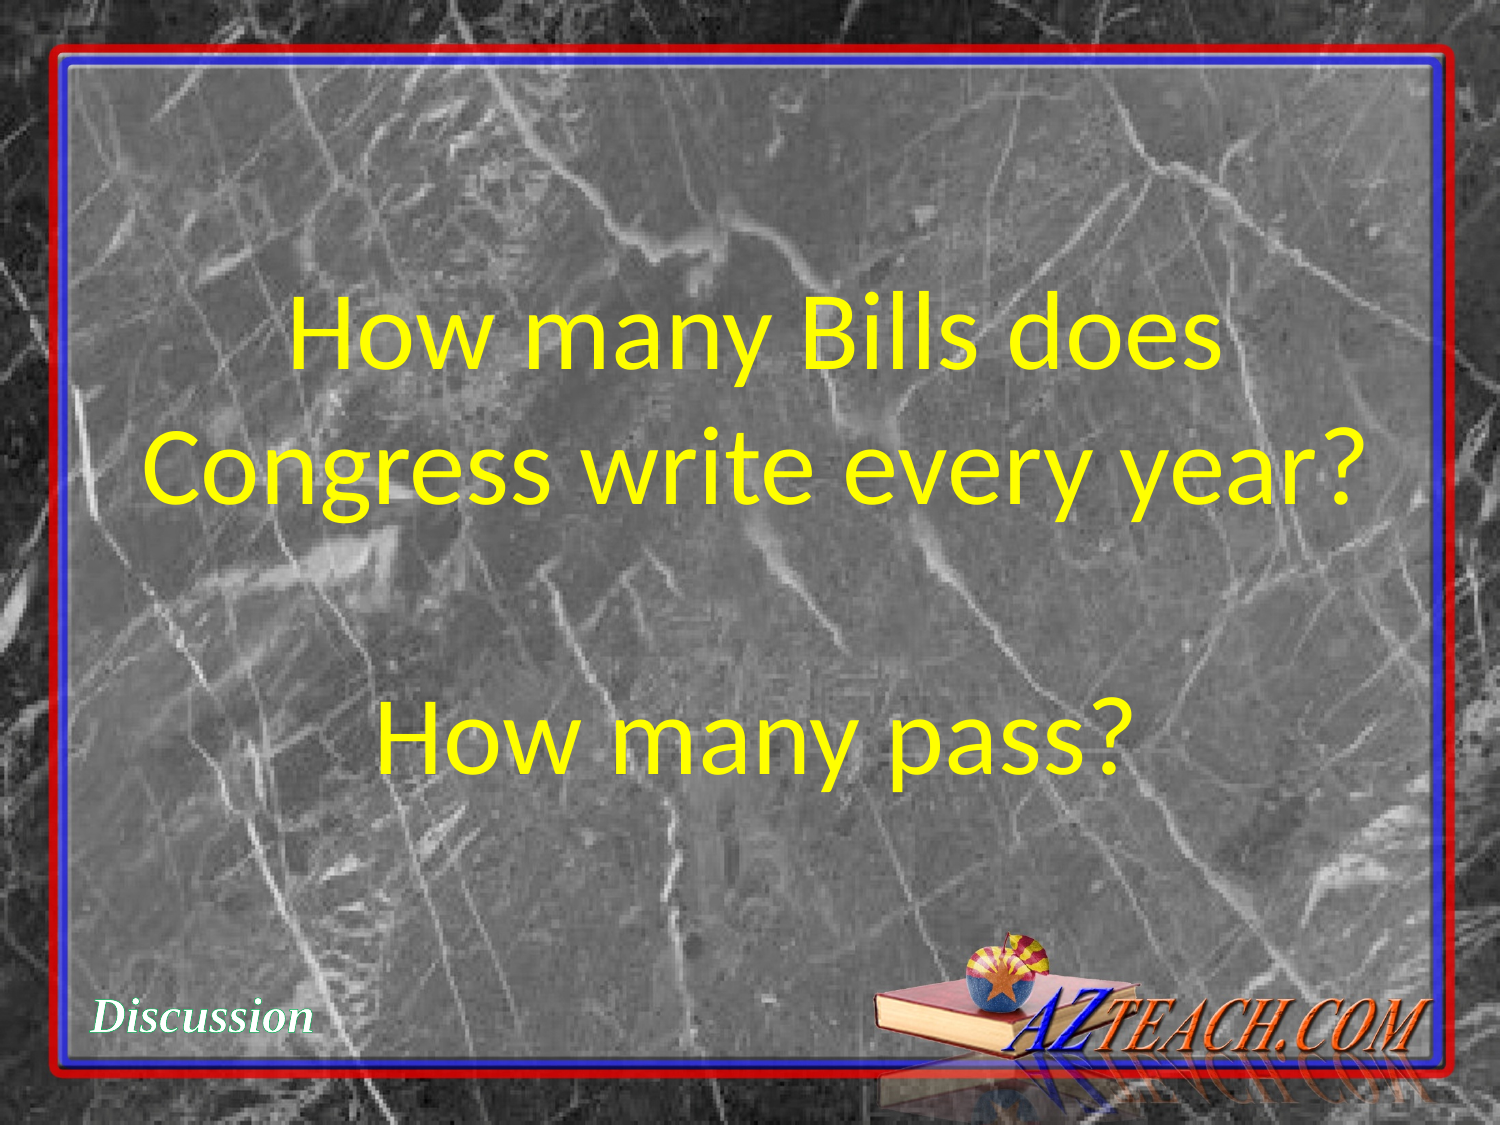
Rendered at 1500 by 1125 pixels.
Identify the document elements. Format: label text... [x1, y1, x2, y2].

text_box Discussion [74, 974, 375, 1050]
text_box How many Bills does Congress write every year? How many pass? [74, 249, 1438, 805]
picture [0, 0, 1500, 1125]
